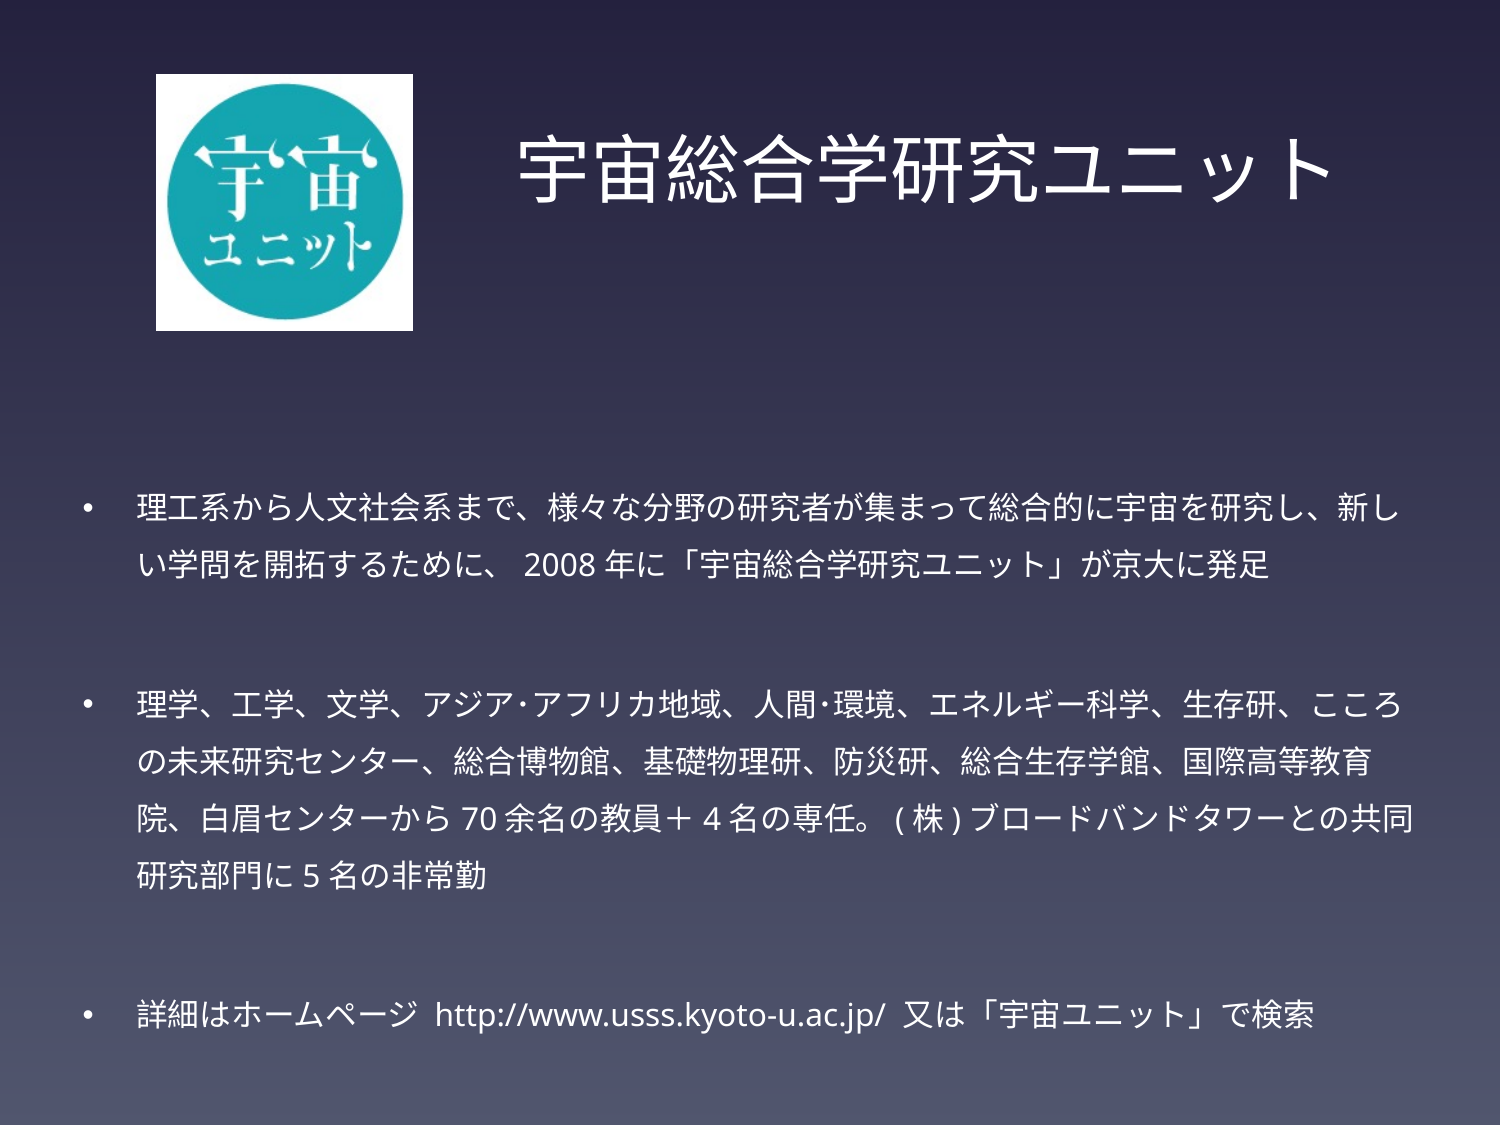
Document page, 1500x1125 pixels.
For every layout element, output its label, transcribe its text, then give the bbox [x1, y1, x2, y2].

picture [155, 74, 413, 331]
title 宇宙総合学研究ユニット [418, 114, 1500, 303]
list 理工系から人文社会系まで、様々な分野の研究者が集まって総合的に宇宙を研究し、新しい学問を開拓するために、2008年に「宇宙総合学研究ユニット」が京大に発足 理学、工学、文学、アジア･アフリカ地域、人間･環境、エネルギー科学、生存研、こころの未来研究センター、総合博物館、基礎物理研、防災研、総合生存学館、国際高等教育院、白眉センターから70余名の教員＋4名の専任。(株)ブロードバンドタワーとの共同研究部門に5名の非常勤 詳細はホームページ http://www.usss.kyoto-u.ac.jp/ 又は「宇宙ユニット」で検索 [74, 379, 1426, 1123]
